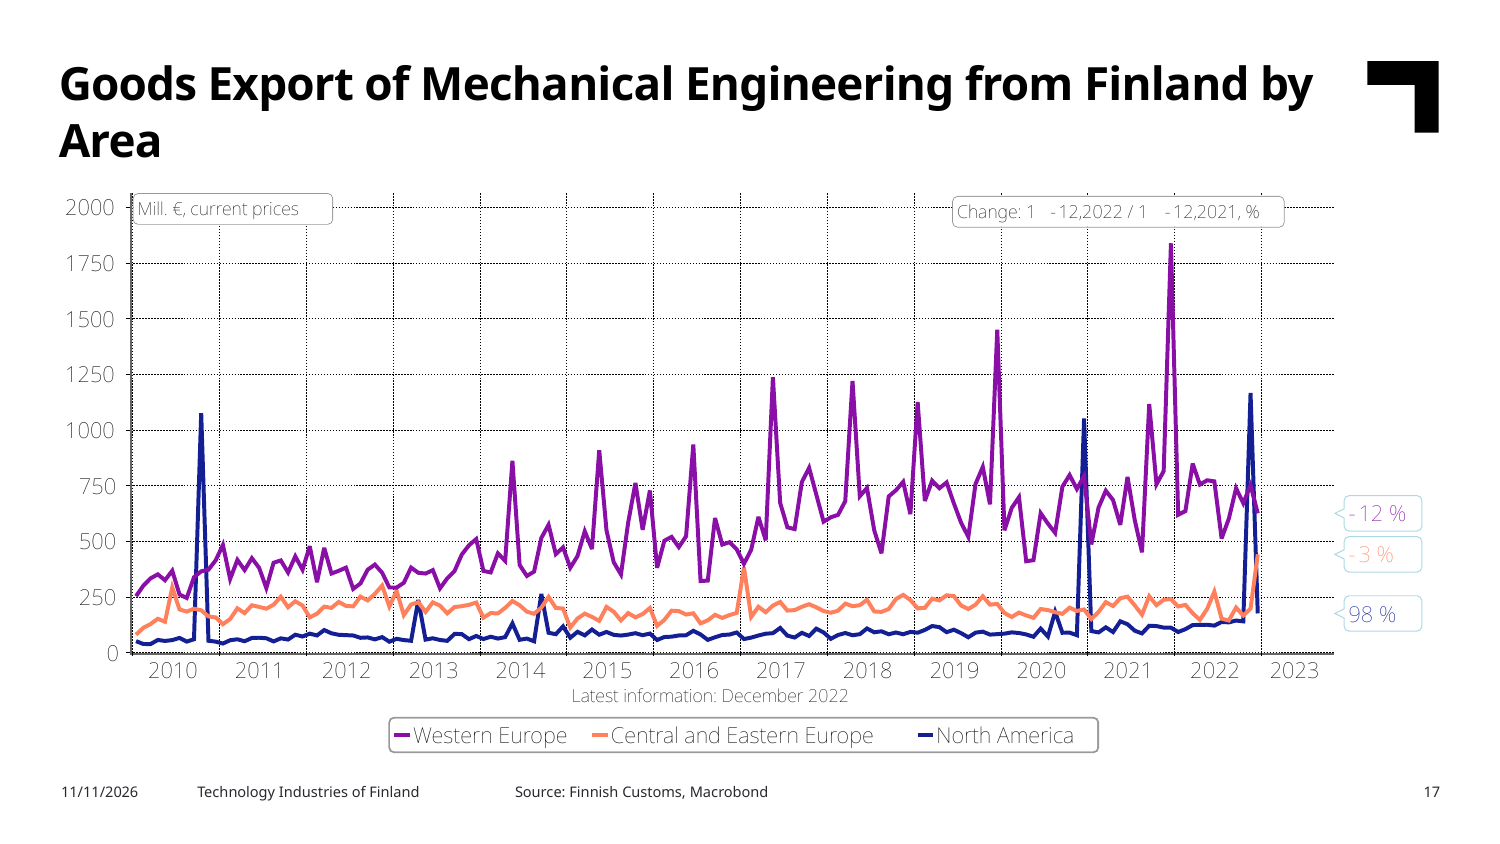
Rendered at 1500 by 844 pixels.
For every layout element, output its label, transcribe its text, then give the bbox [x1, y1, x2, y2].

footer Technology Industries of Finland [182, 775, 474, 803]
slide_number 17 [1313, 775, 1456, 803]
list Source: Finnish Customs, Macrobond [500, 775, 988, 803]
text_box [56, 184, 1431, 767]
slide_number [46, 775, 182, 803]
list Goods Export of Mechanical Engineering from Finland by Area [41, 46, 1353, 153]
